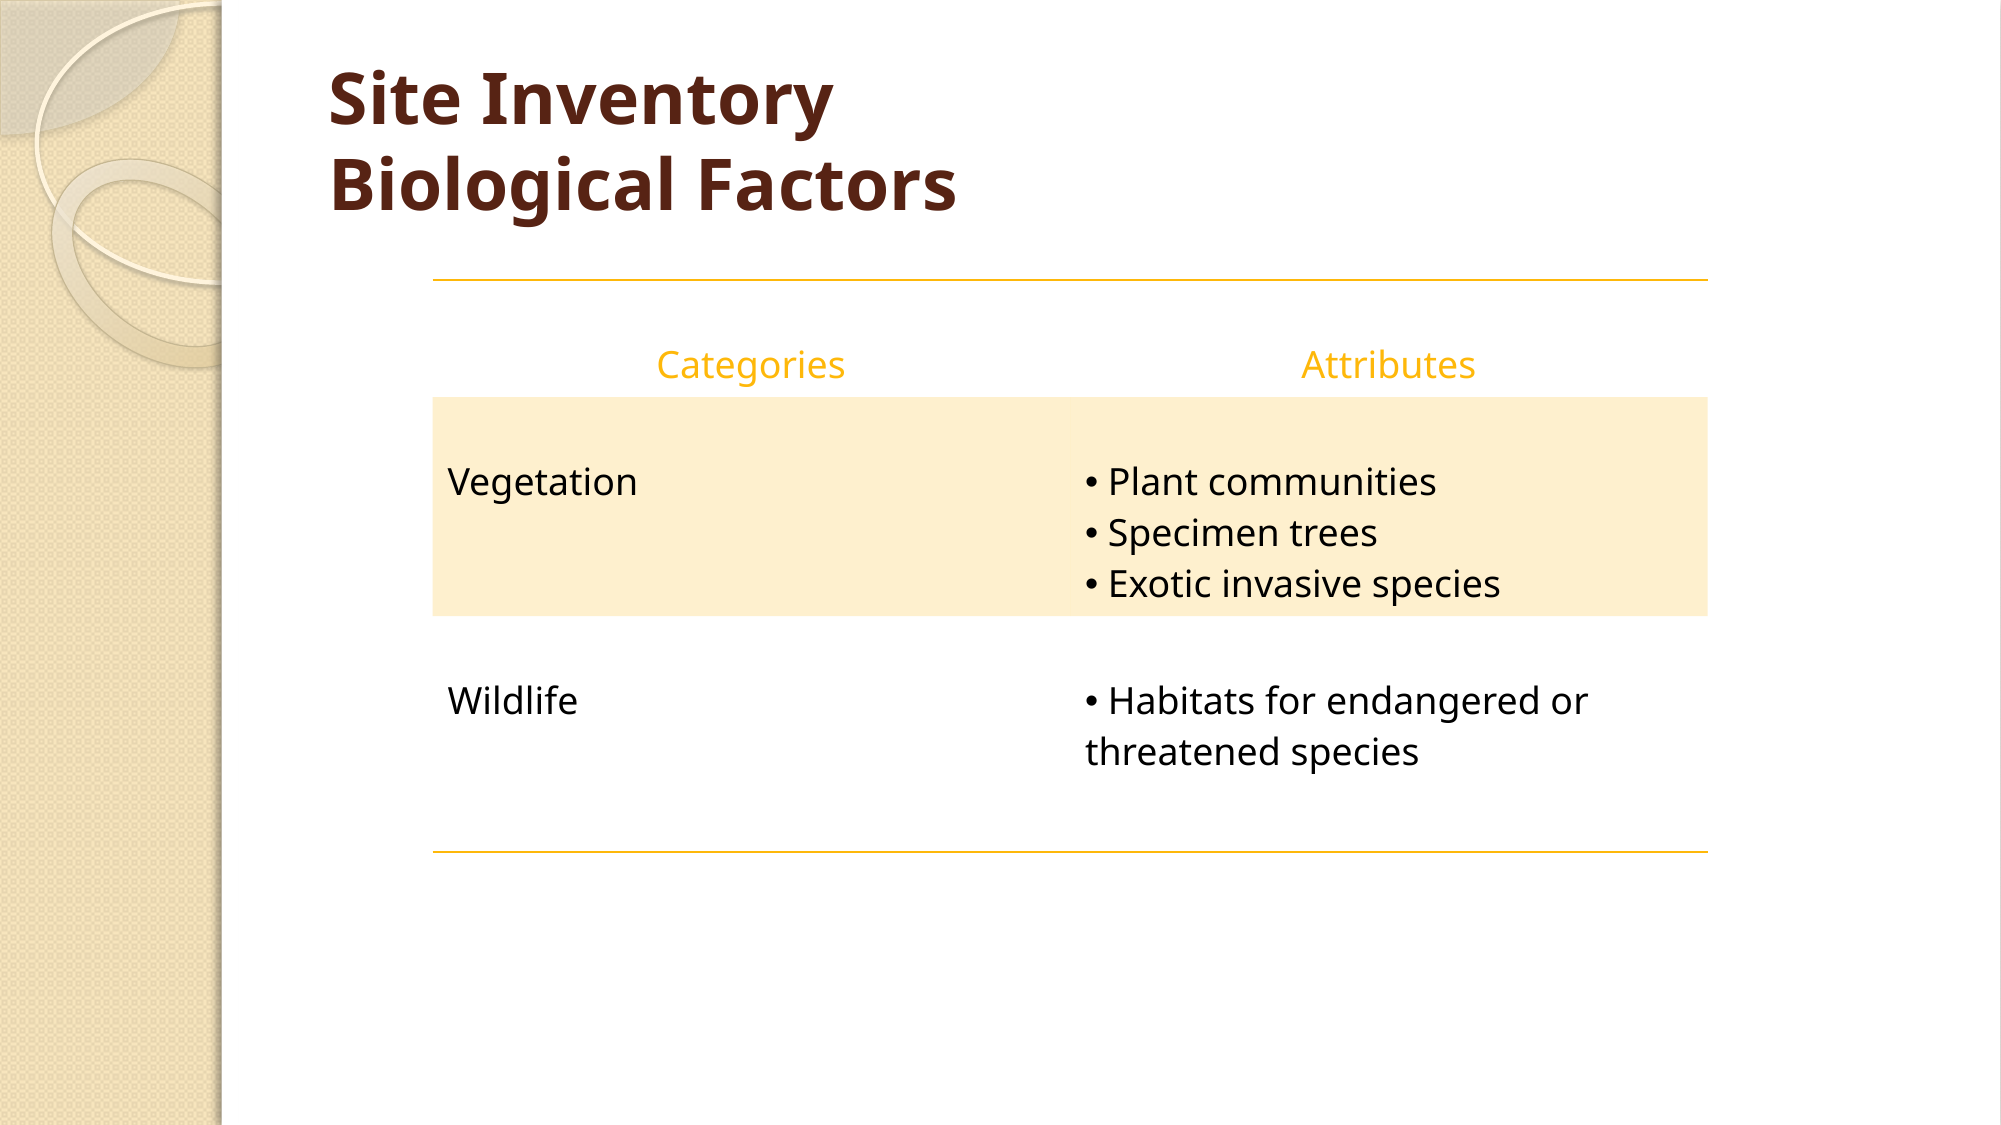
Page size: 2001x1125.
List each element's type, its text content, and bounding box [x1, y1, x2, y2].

table_header Attributes [1070, 281, 1708, 397]
table_cell Habitats for endangered or threatened species [1070, 616, 1708, 851]
table_cell Plant communities Specimen trees Exotic invasive species [1070, 397, 1708, 616]
table_cell Vegetation [433, 397, 1070, 616]
table_header Categories [433, 281, 1070, 397]
title Site Inventory Biological Factors [313, 45, 1954, 233]
table_cell Wildlife [433, 616, 1070, 851]
